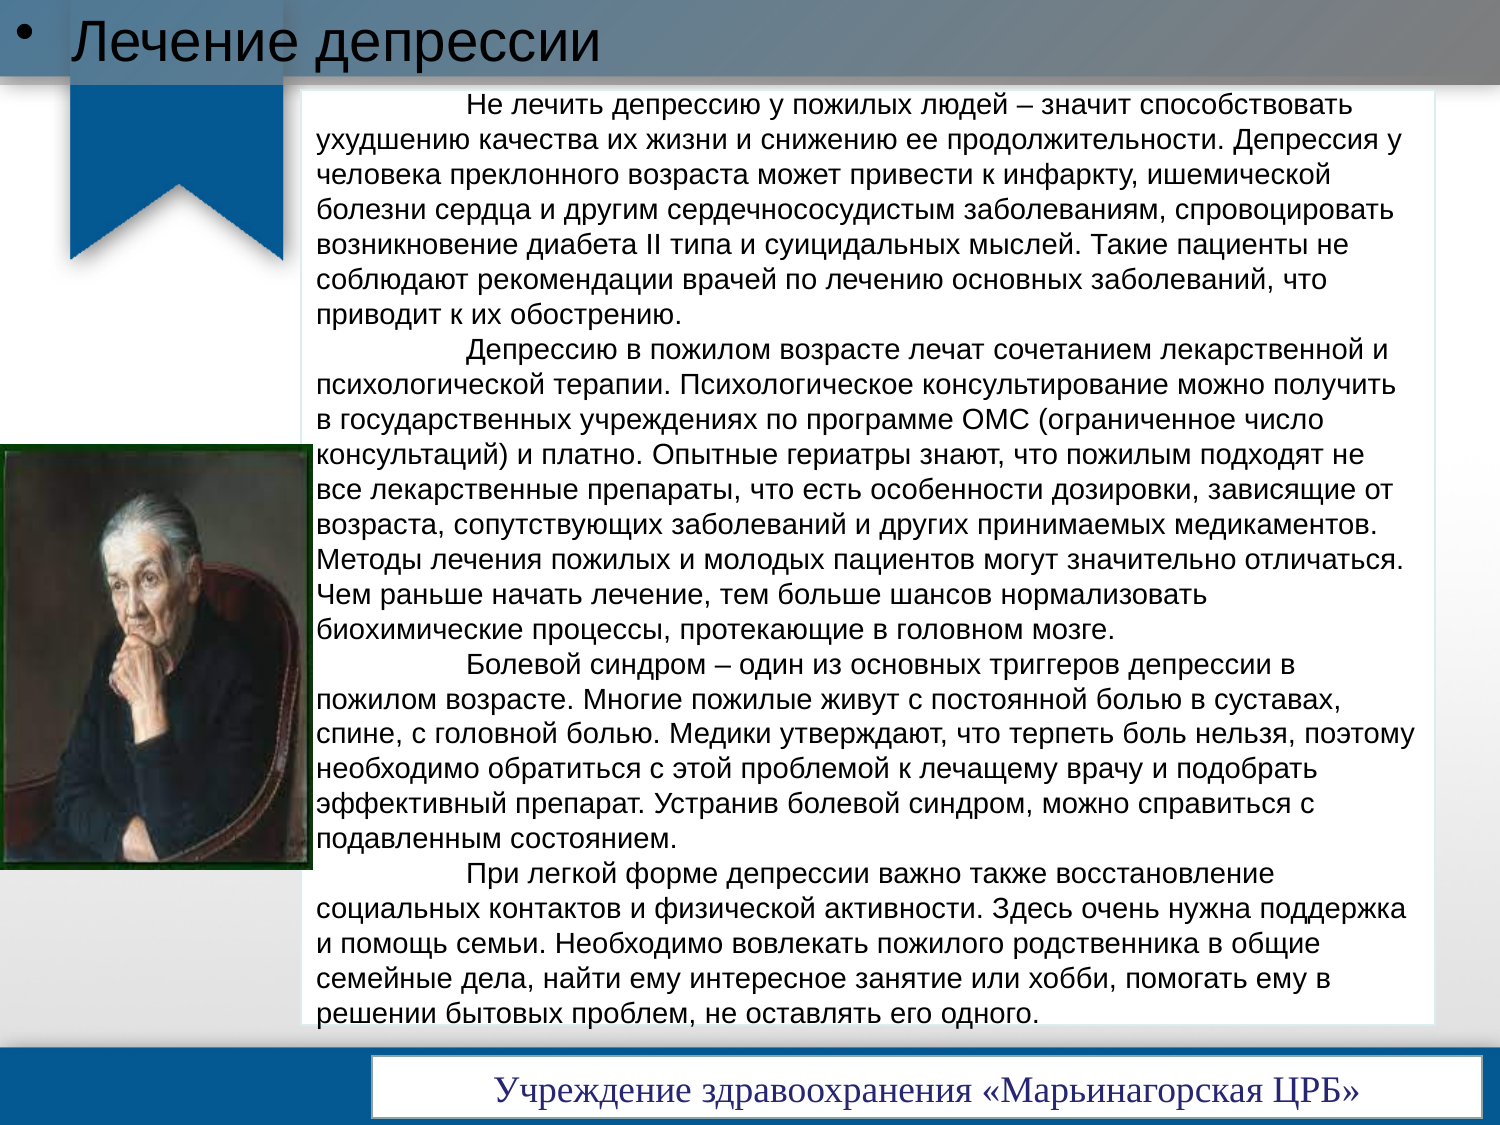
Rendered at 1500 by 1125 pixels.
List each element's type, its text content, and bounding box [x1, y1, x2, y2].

picture [0, 85, 1500, 1125]
text_box Лечение депрессии [0, 0, 1500, 85]
text_box Учреждение здравоохранения «Марьинагорская ЦРБ» [371, 1055, 1483, 1119]
title Не лечить депрессию у пожилых людей – значит способствовать ухудшению качества их жизни и снижению ее продолжительности. Депрессия у человека преклонного возраста может привести к инфаркту, ишемической болезни сердца и другим сердечнососудистым заболеваниям, спровоцировать возникновение диабета II типа и суицидальных мыслей. Такие пациенты не соблюдают рекомендации врачей по лечению основных заболеваний, что приводит к их обострению. Депрессию в пожилом возрасте лечат сочетанием лекарственной и психологической терапии. Психологическое консультирование можно получить в государственных учреждениях по программе ОМС (ограниченное число консультаций) и платно. Опытные гериатры знают, что пожилым подходят не все лекарственные препараты, что есть особенности дозировки, зависящие от возраста, сопутствующих заболеваний и других принимаемых медикаментов. Методы лечения пожилых и молодых пациентов могут значительно отличаться. Чем раньше начать лечение, тем больше шансов нормализовать биохимические процессы, протекающие в головном мозге. Болевой синдром – один из основных триггеров депрессии в пожилом возрасте. Многие пожилые живут с постоянной болью в суставах, спине, с головной болью. Медики утверждают, что терпеть боль нельзя, поэтому необходимо обратиться с этой проблемой к лечащему врачу и подобрать эффективный препарат. Устранив болевой синдром, можно справиться с подавленным состоянием. При легкой форме депрессии важно также восстановление социальных контактов и физической активности. Здесь очень нужна поддержка и помощь семьи. Необходимо вовлекать пожилого родственника в общие семейные дела, найти ему интересное занятие или хобби, помогать ему в решении бытовых проблем, не оставлять его одного. [300, 89, 1436, 1026]
